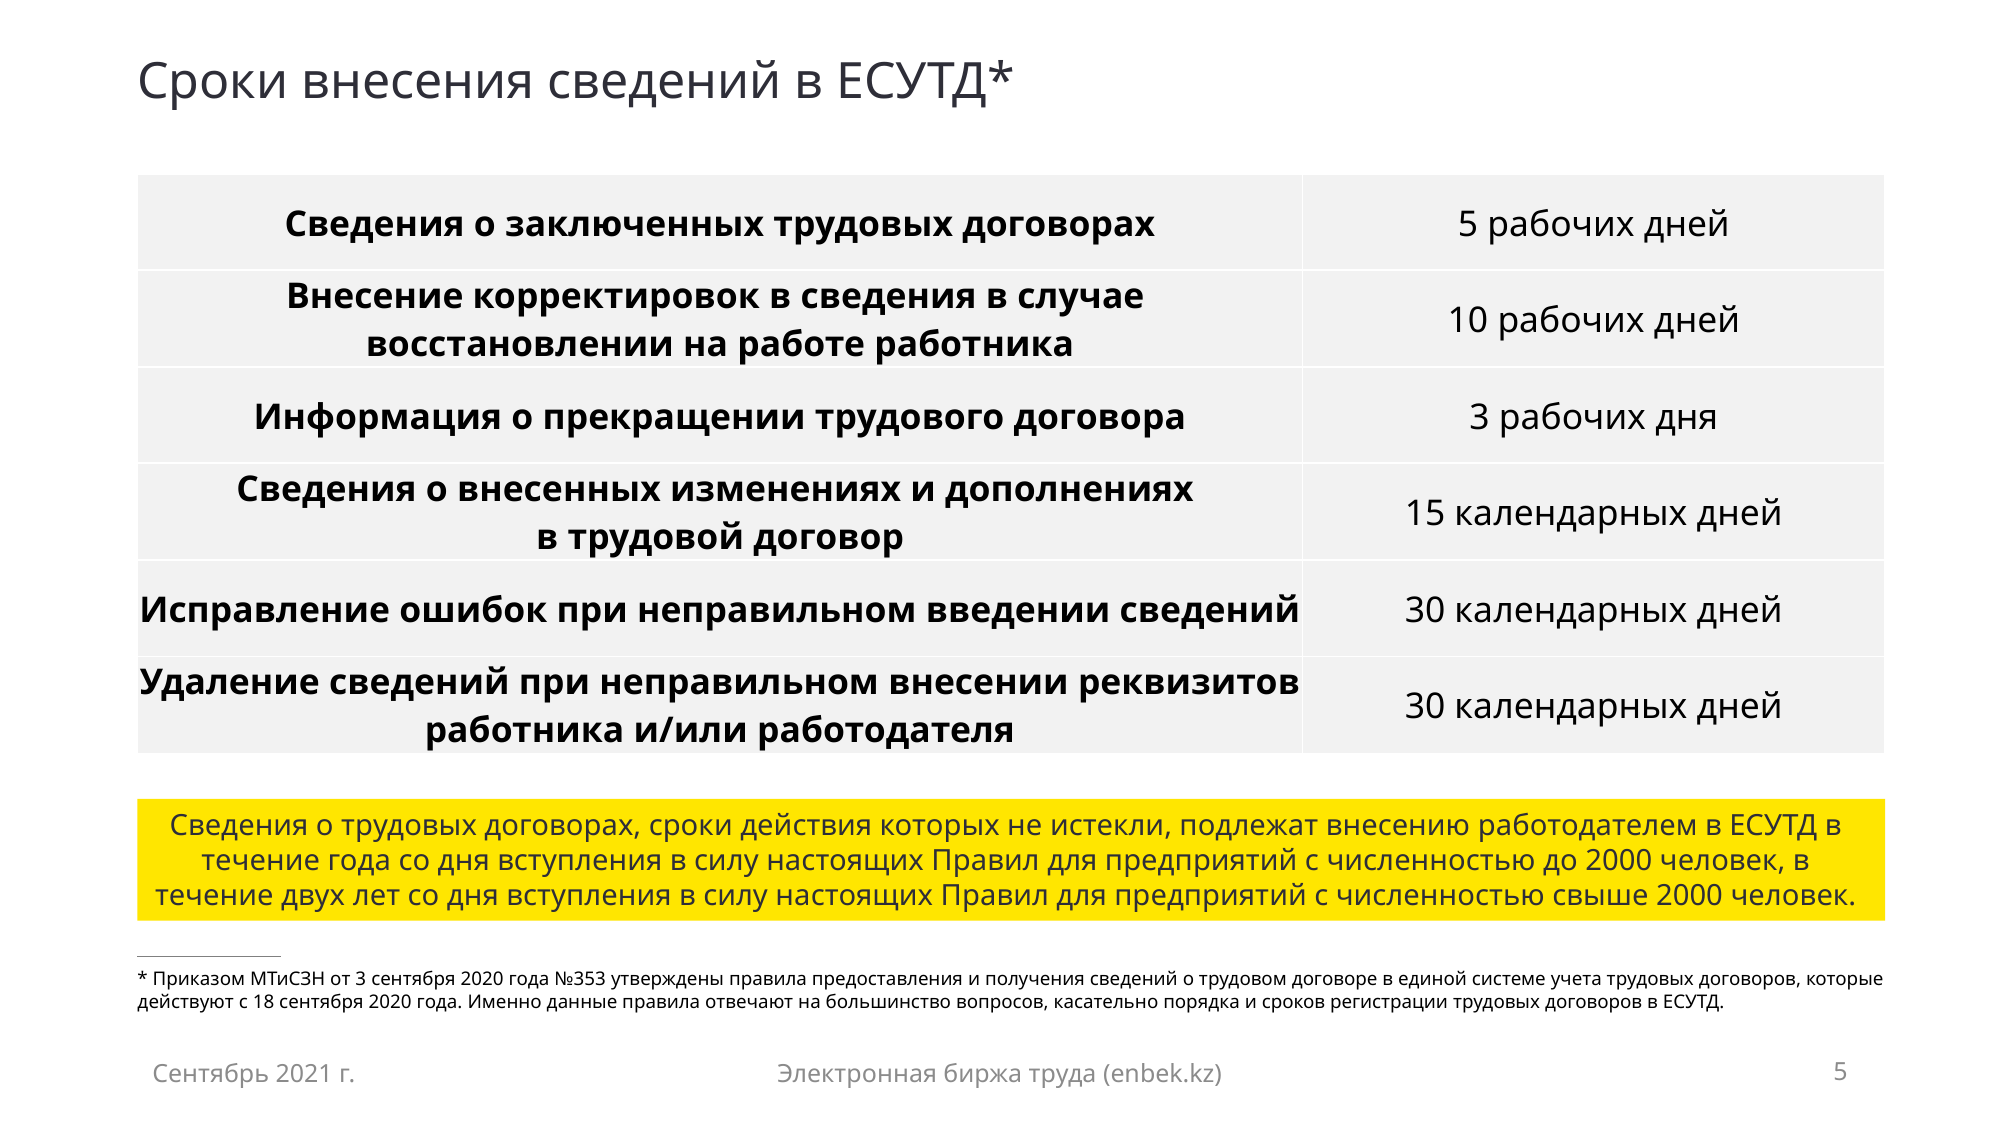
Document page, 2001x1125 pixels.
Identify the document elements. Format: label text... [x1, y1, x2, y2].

table_header Сведения о заключенных трудовых договорах [138, 175, 1302, 269]
table_cell 3 рабочих дня [1303, 368, 1884, 462]
table_cell Удаление сведений при неправильном внесении реквизитов работника и/или работодателя [138, 657, 1302, 753]
table_cell Сведения о внесенных изменениях и дополнениях в трудовой договор [138, 464, 1302, 559]
text_box [1875, 798, 1886, 921]
table_cell Исправление ошибок при неправильном введении сведений [138, 561, 1302, 656]
text_box * Приказом МТиСЗН от 3 сентября 2020 года №353 утверждены правила предоставления и получения сведений о трудовом договоре в единой системе учета трудовых договоров, которые действуют с 18 сентября 2020 года. Именно данные правила отвечают на большинство вопросов, касательно порядка и сроков регистрации трудовых договоров в ЕСУТД. [137, 966, 1886, 1032]
text_box Сроки внесения сведений в ЕСУТД* [137, 57, 1939, 155]
footer Электронная биржа труда (enbek.kz) [662, 1042, 1338, 1103]
text_box Сведения о трудовых договорах, сроки действия которых не истекли, подлежат внесению работодателем в ЕСУТД в течение года со дня вступления в силу настоящих Правил для предприятий с численностью до 2000 человек, в течение двух лет со дня вступления в силу настоящих Правил для предприятий с численностью свыше 2000 человек. [137, 798, 1875, 921]
table_cell 30 календарных дней [1303, 657, 1884, 753]
slide_number 5 [1412, 1042, 1863, 1103]
table_cell 30 календарных дней [1303, 561, 1884, 656]
slide_number Сентябрь 2021 г. [137, 1042, 588, 1103]
table_cell 10 рабочих дней [1303, 271, 1884, 366]
table_cell Внесение корректировок в сведения в случае восстановлении на работе работника [138, 271, 1302, 366]
table_cell 15 календарных дней [1303, 464, 1884, 559]
table_header 5 рабочих дней [1303, 175, 1884, 269]
table_cell Информация о прекращении трудового договора [138, 368, 1302, 462]
